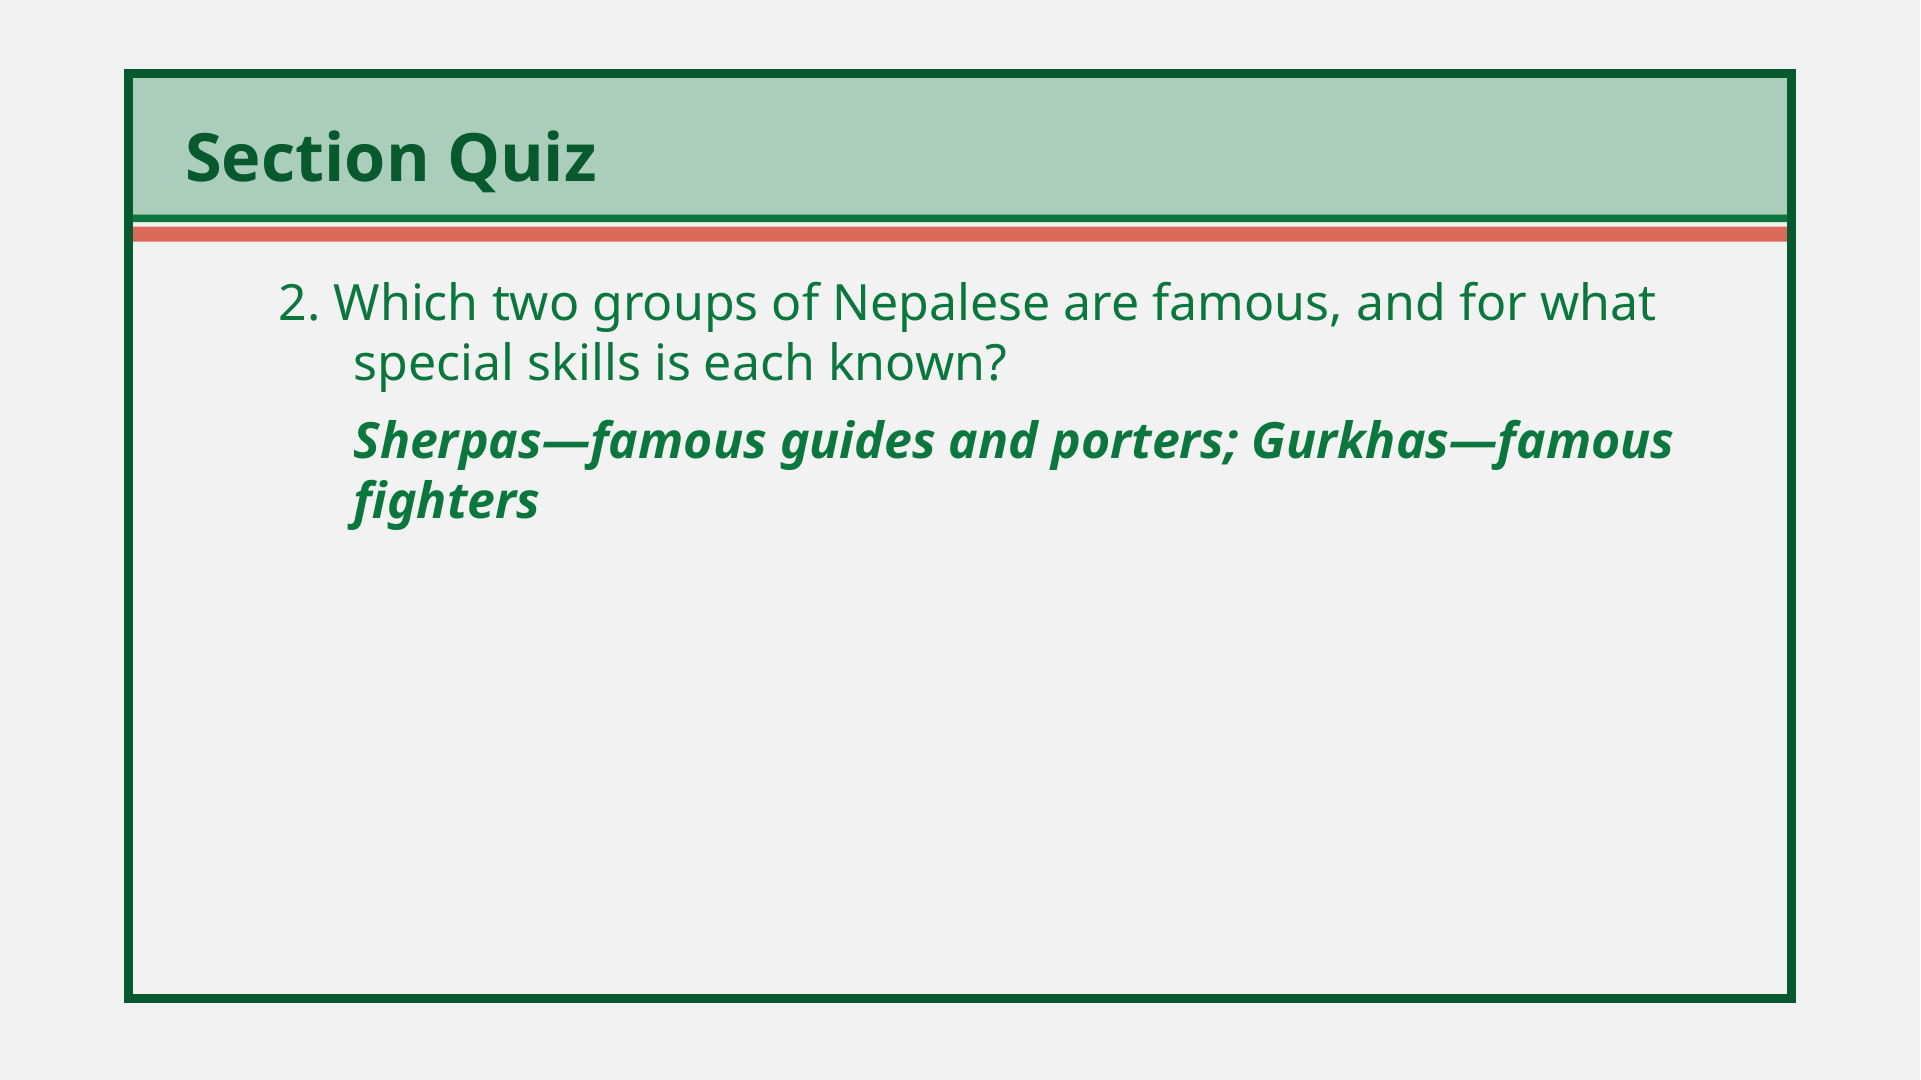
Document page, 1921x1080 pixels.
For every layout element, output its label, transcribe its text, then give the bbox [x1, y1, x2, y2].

list 2. Which two groups of Nepalese are famous, and for what special skills is each known? Sherpas—famous guides and porters; Gurkhas—famous fighters [170, 262, 1731, 974]
